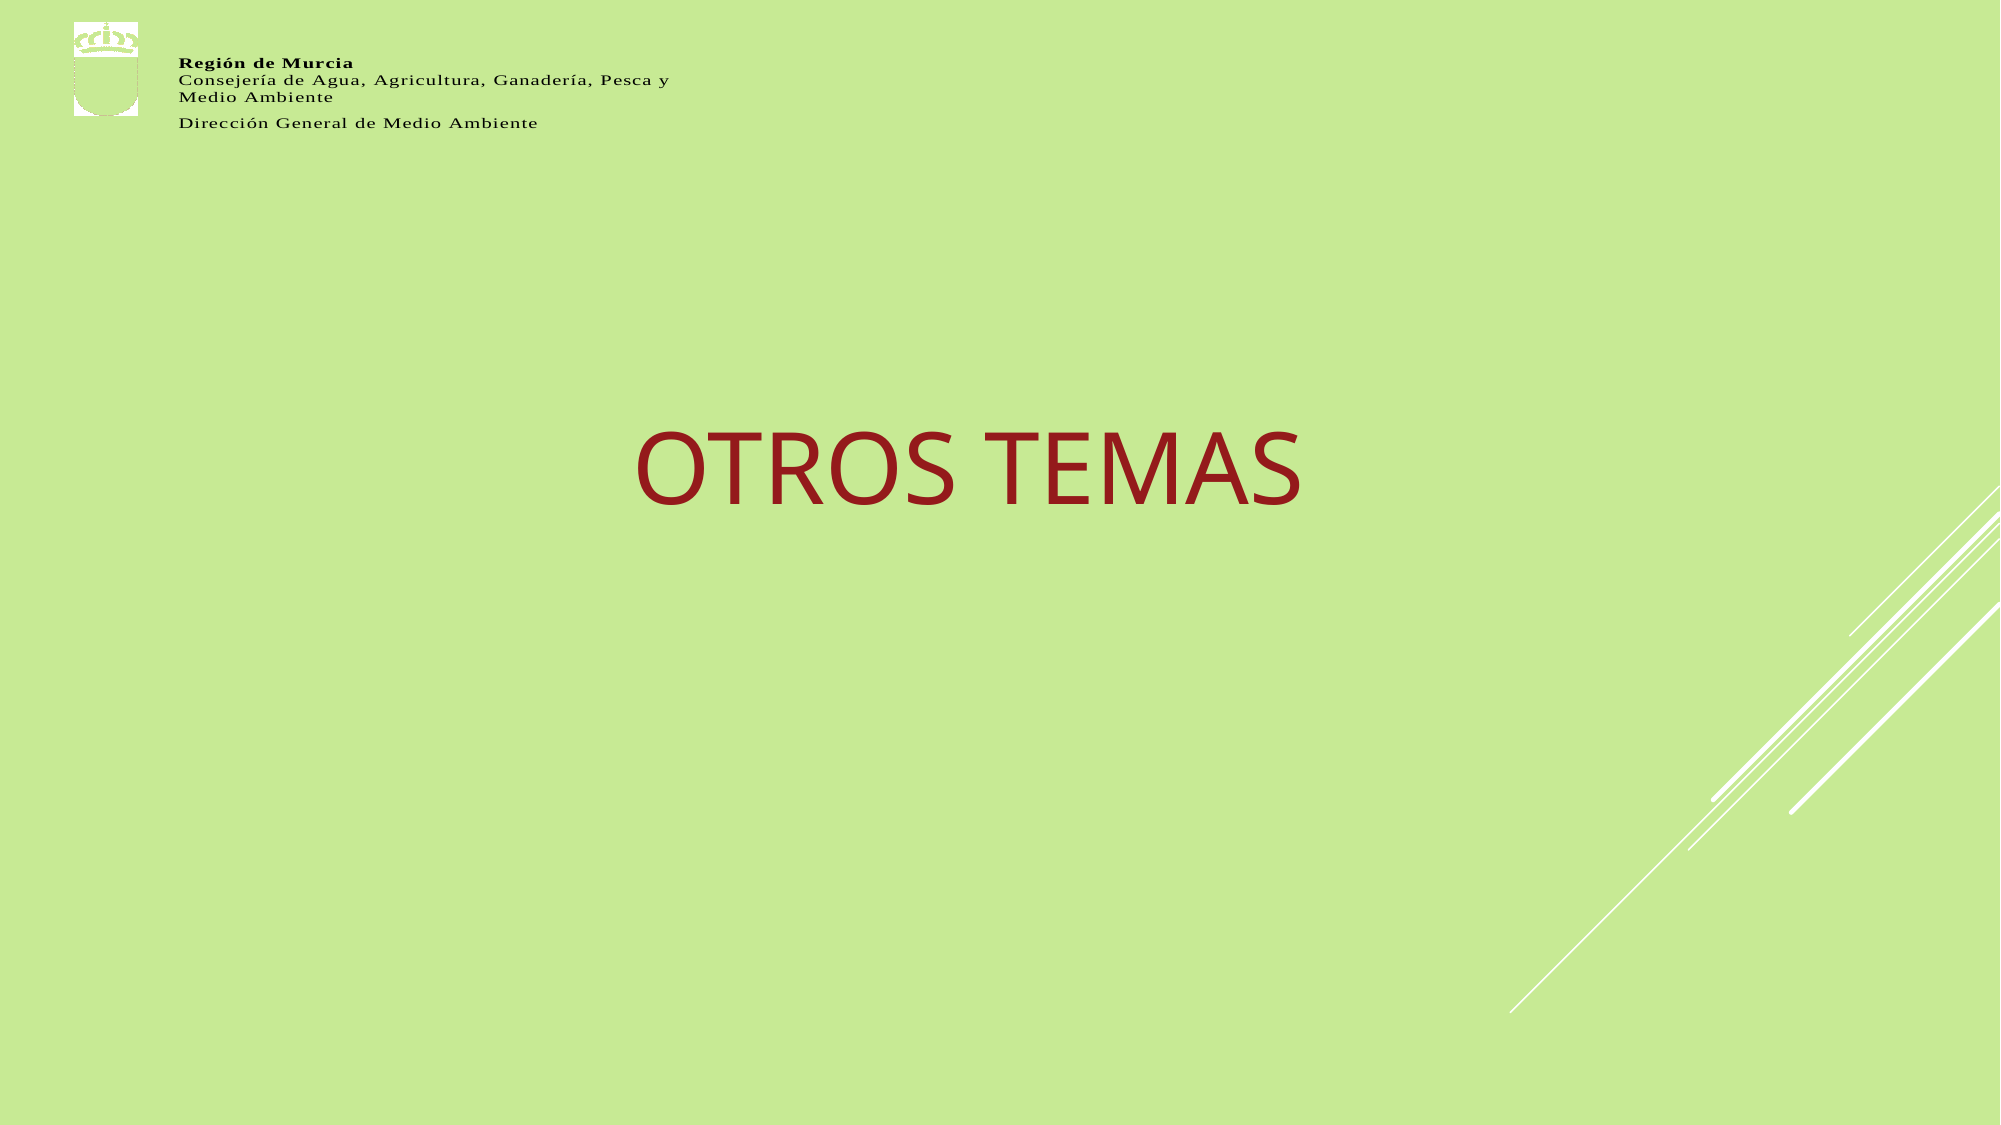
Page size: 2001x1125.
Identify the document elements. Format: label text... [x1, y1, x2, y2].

picture [61, 22, 715, 155]
text_box OTROS TEMAS [338, 397, 1601, 532]
